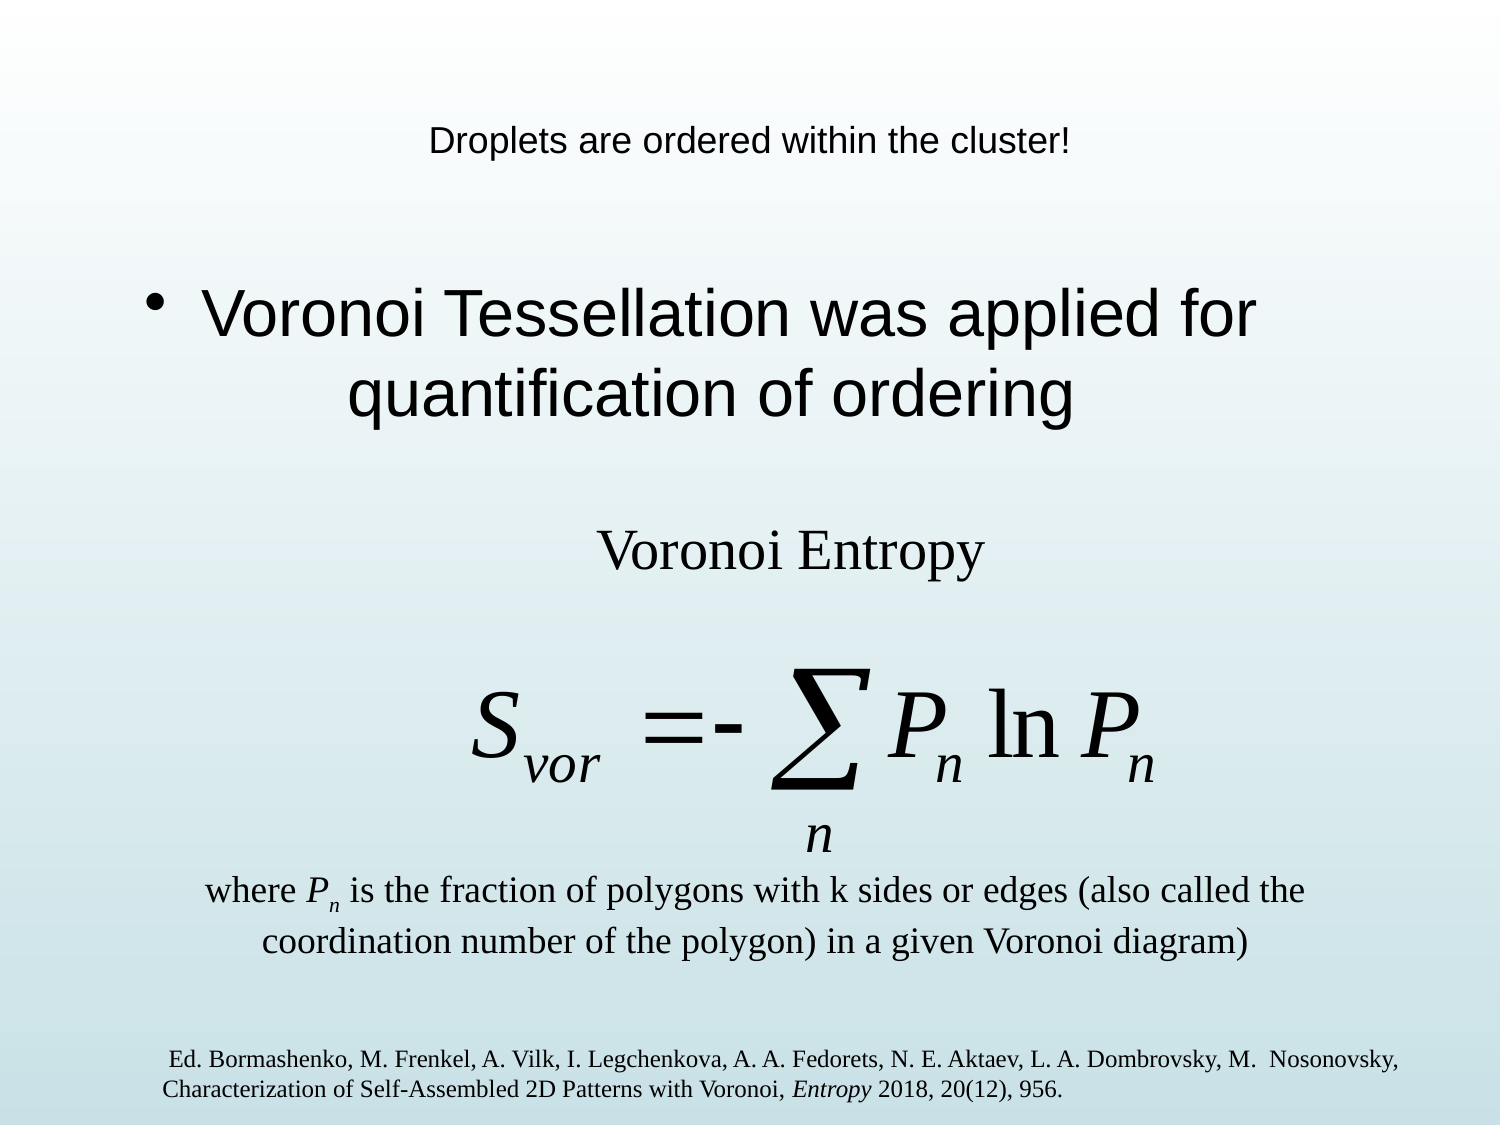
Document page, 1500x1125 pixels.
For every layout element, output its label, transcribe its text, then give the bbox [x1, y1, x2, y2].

text_box Ed. Bormashenko, M. Frenkel, A. Vilk, I. Legchenkova, A. A. Fedorets, N. E. Aktaev, L. A. Dombrovsky, M. Nosonovsky, Characterization of Self-Assembled 2D Patterns with Voronoi, Entropy 2018, 20(12), 956. [147, 1034, 1459, 1110]
text_box Voronoi Entropy [194, 503, 1388, 589]
list Voronoi Tessellation was applied for quantification of ordering [75, 262, 1329, 622]
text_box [454, 650, 1182, 873]
text_box where Pn is the fraction of polygons with k sides or edges (also called the coordination number of the polygon) in a given Voronoi diagram) [112, 857, 1400, 969]
title Droplets are ordered within the cluster! [75, 45, 1425, 233]
